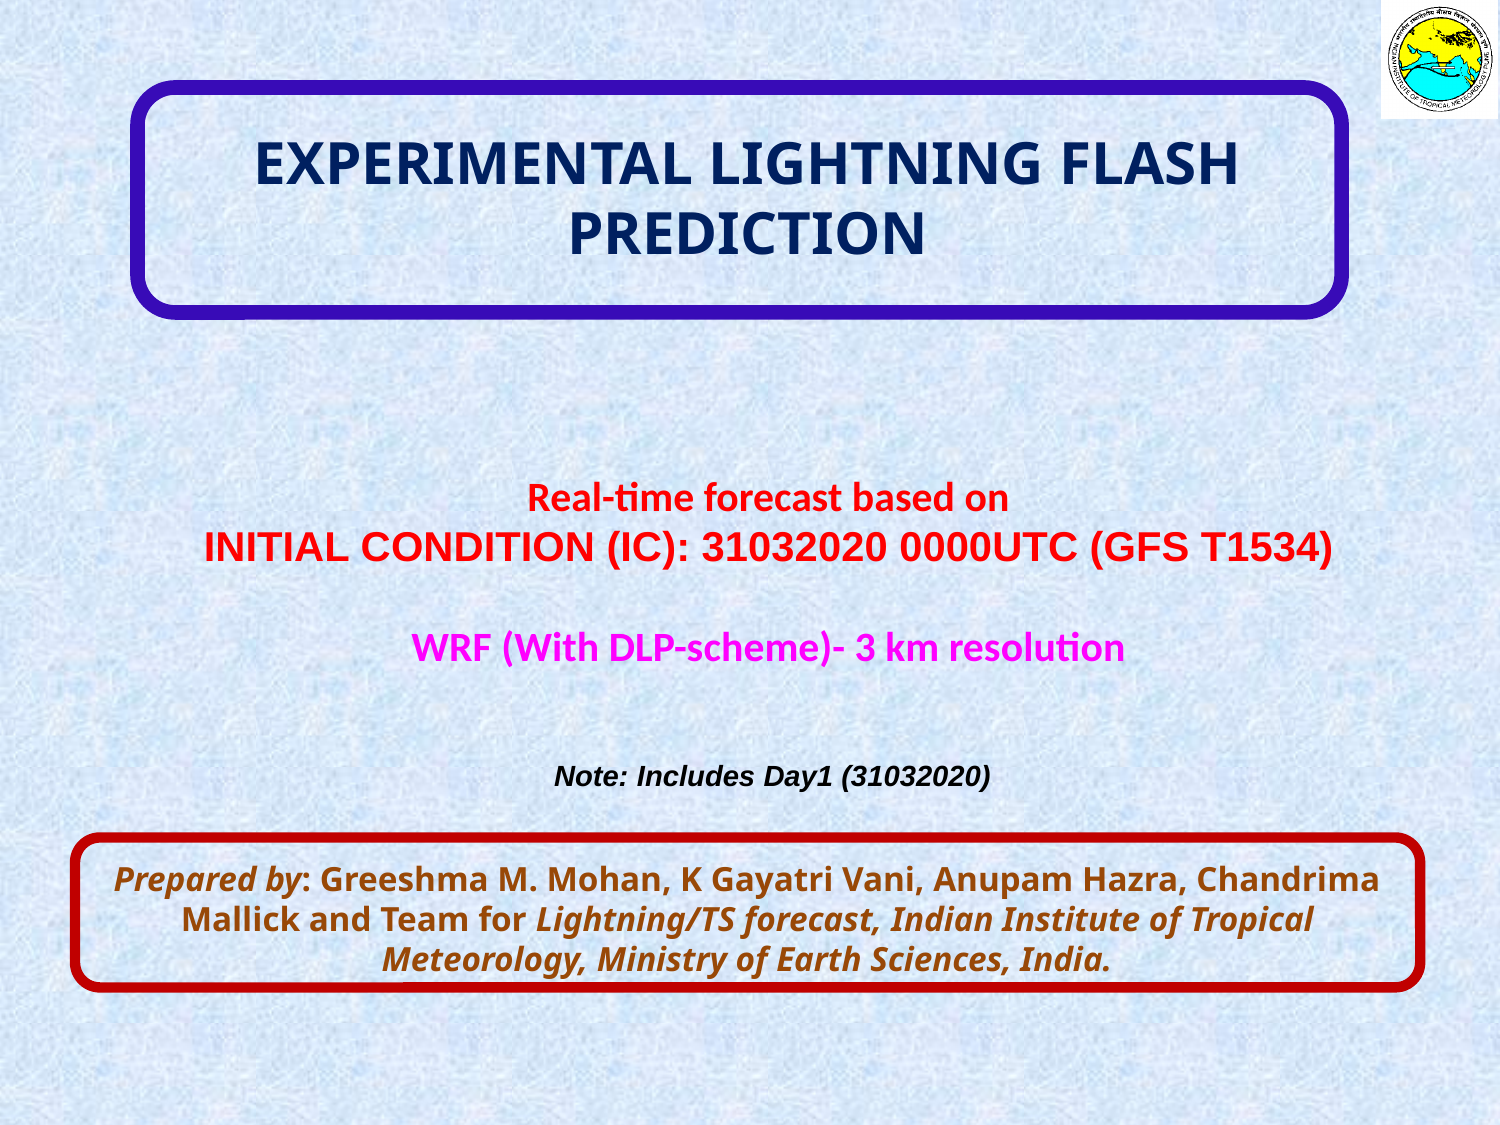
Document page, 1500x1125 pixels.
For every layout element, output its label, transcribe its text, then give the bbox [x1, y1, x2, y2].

text_box Note: Includes Day1 (31032020) [87, 749, 1458, 800]
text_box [137, 87, 1357, 313]
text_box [62, 837, 1433, 988]
picture [0, 0, 1500, 1125]
text_box Real-time forecast based on INITIAL CONDITION (IC): 31032020 0000UTC (GFS T1534) WRF (With DLP-scheme)- 3 km resolution [87, 462, 1450, 678]
